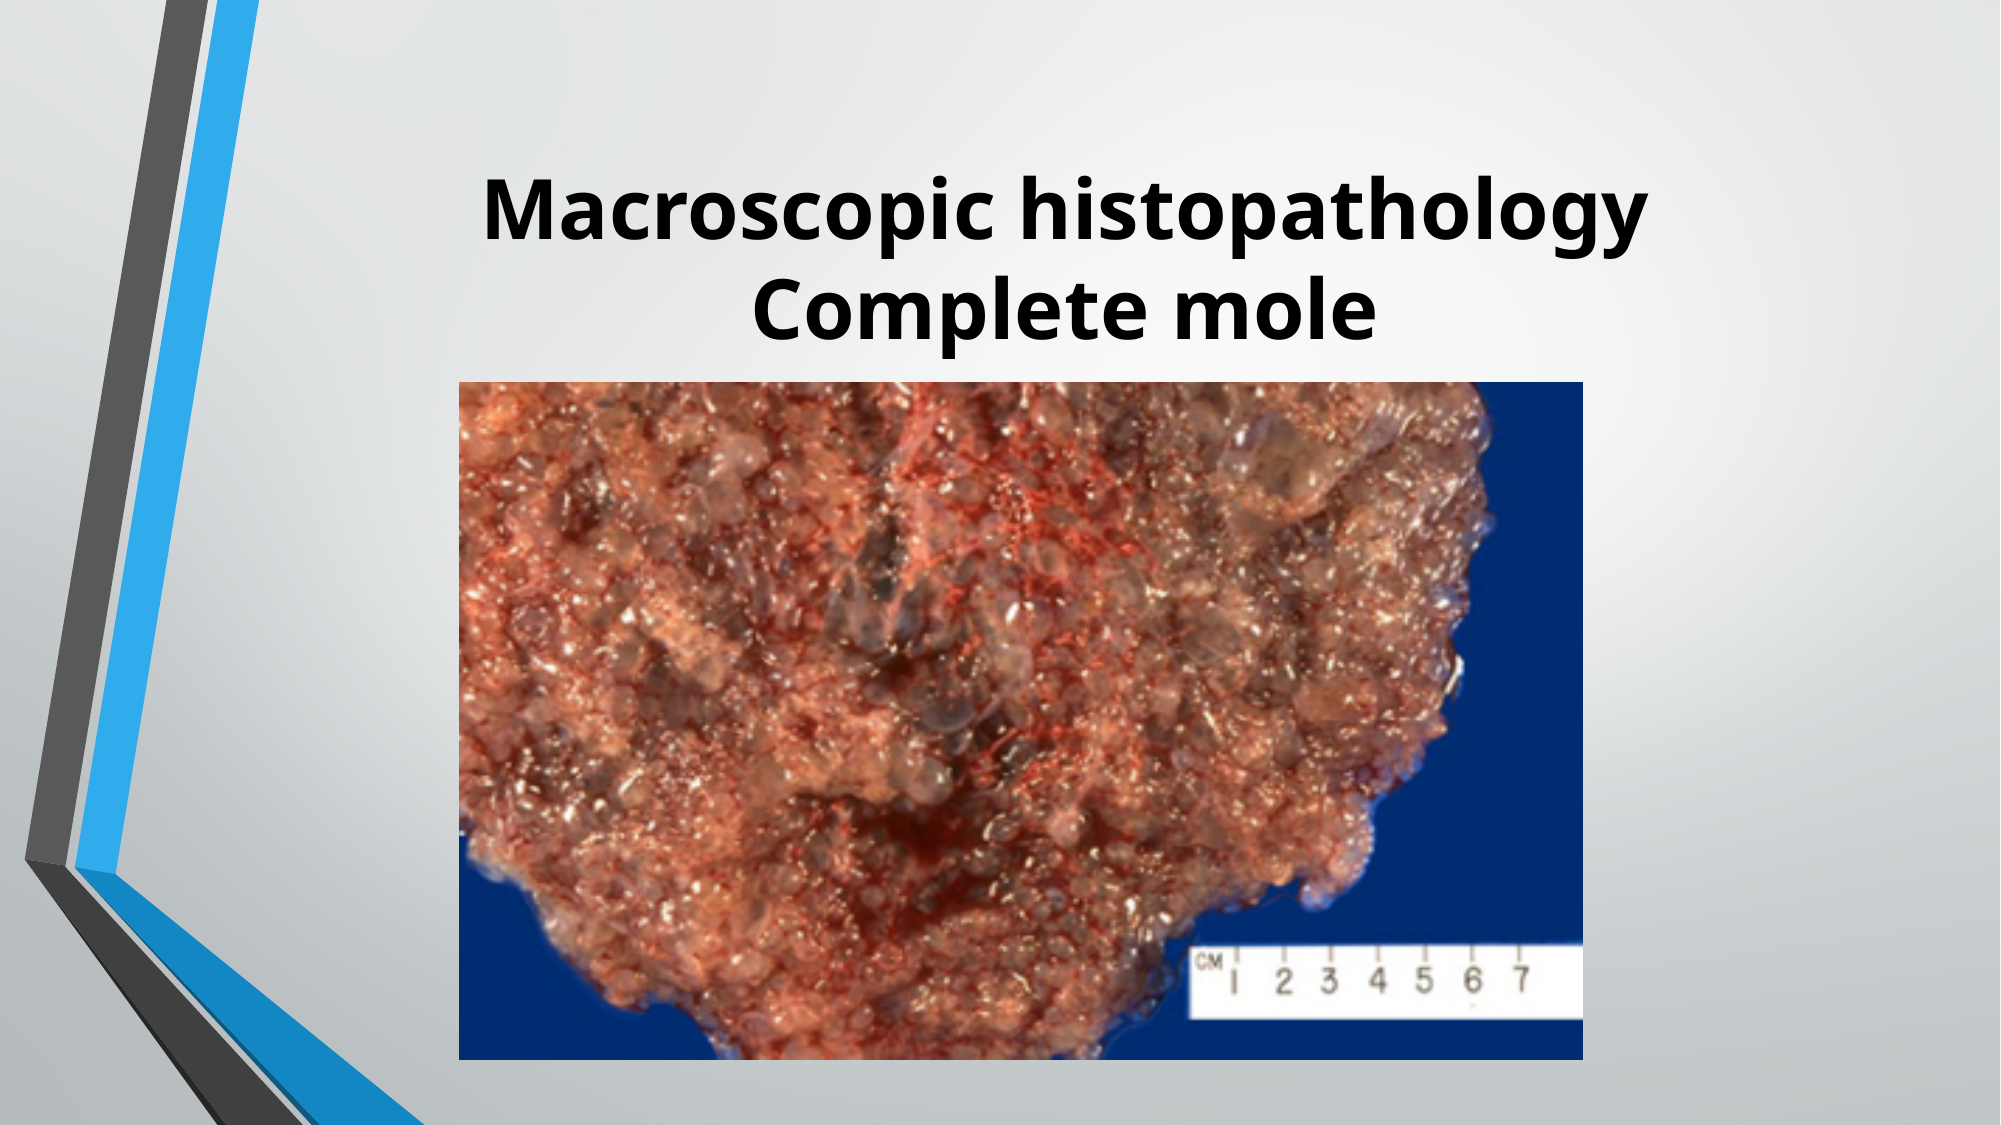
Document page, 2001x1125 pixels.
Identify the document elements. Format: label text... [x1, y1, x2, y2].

title Macroscopic histopathology Complete mole [243, 112, 1887, 400]
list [459, 382, 1583, 1061]
